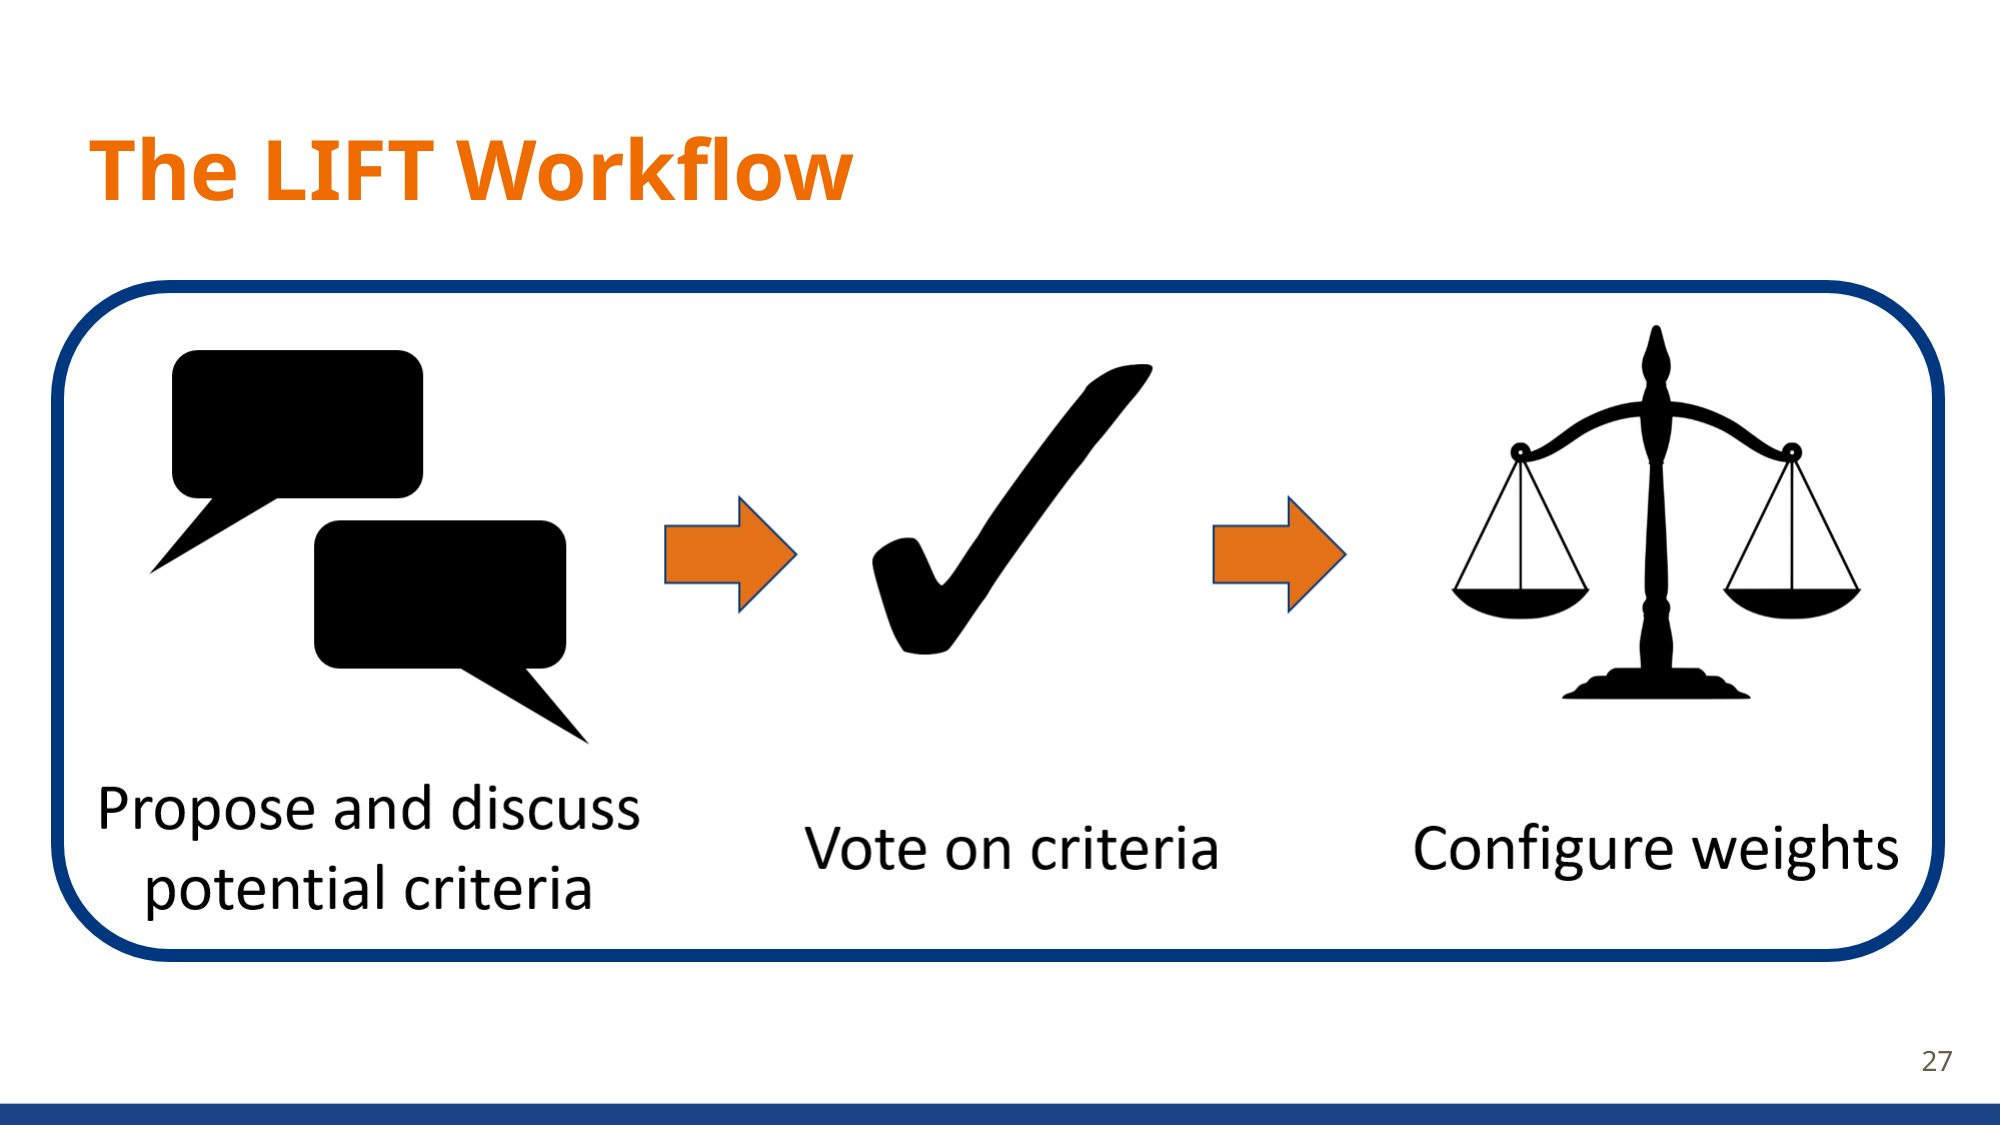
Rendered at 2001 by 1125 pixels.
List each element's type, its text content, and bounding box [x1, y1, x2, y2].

picture [51, 260, 1958, 968]
title The LIFT Workflow [68, 97, 1932, 252]
slide_number 27 [1853, 1019, 1974, 1106]
